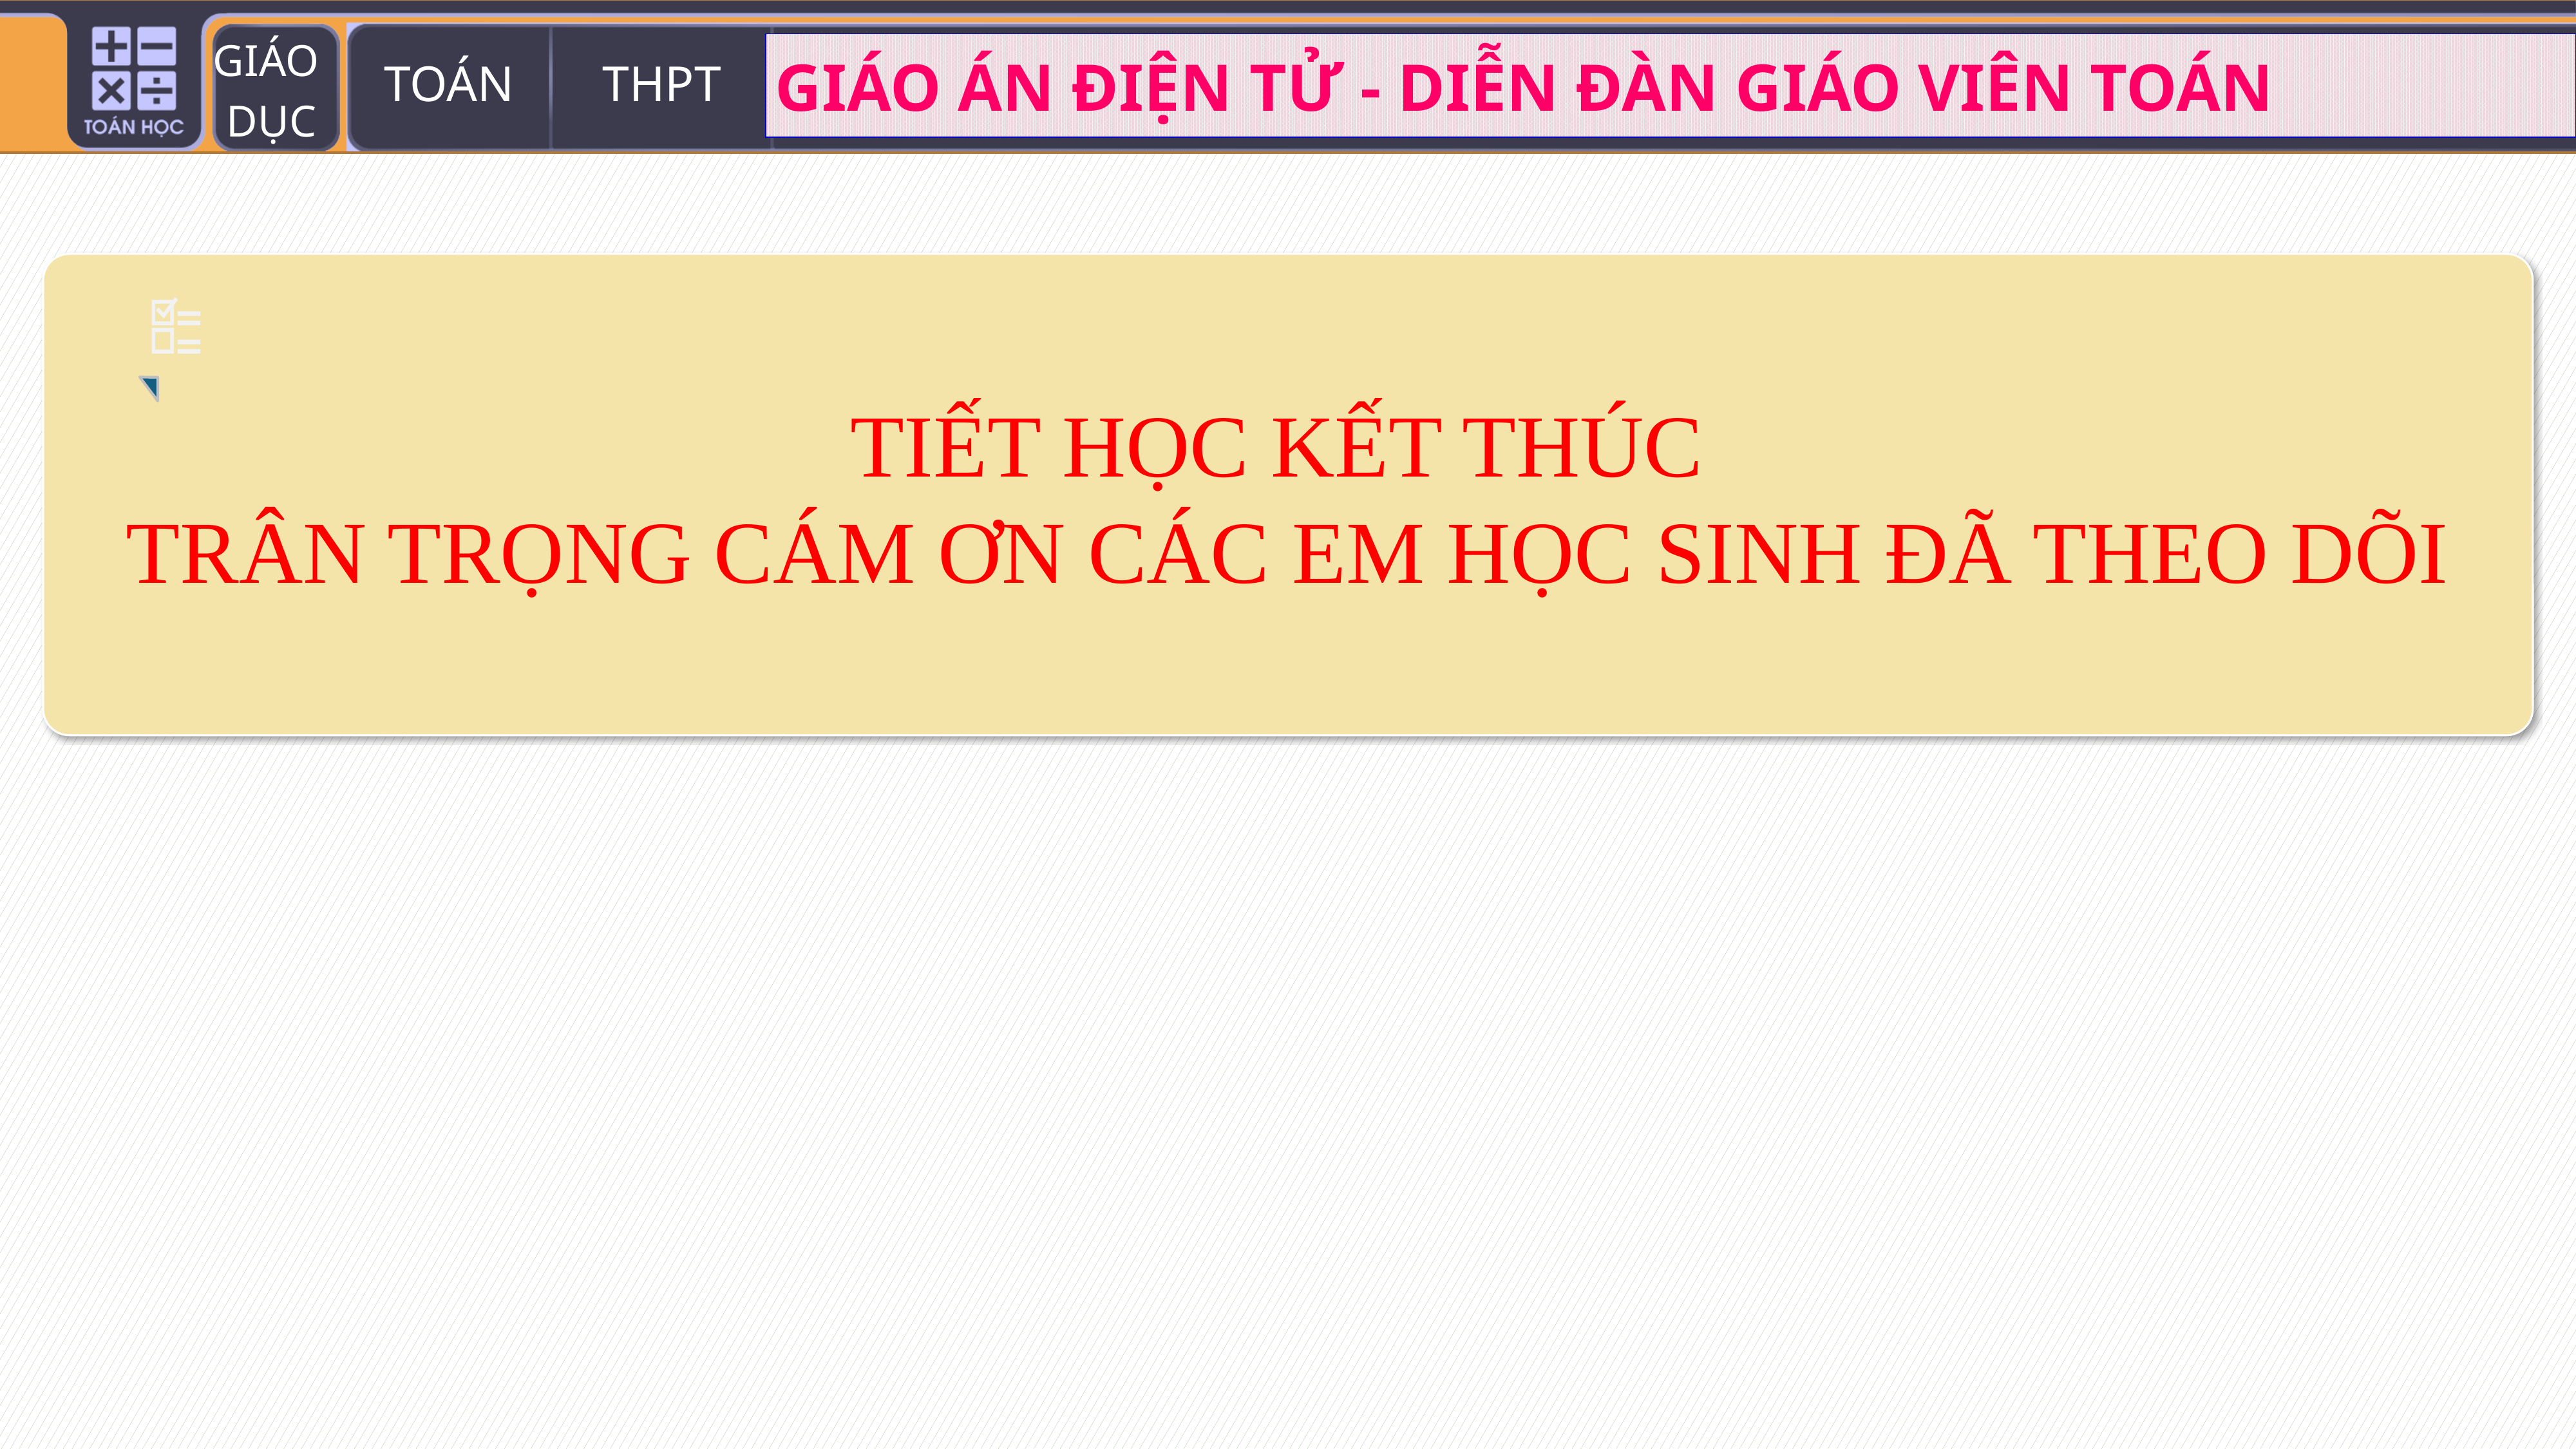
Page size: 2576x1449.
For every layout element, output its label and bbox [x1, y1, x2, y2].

text_box [43, 253, 2533, 735]
